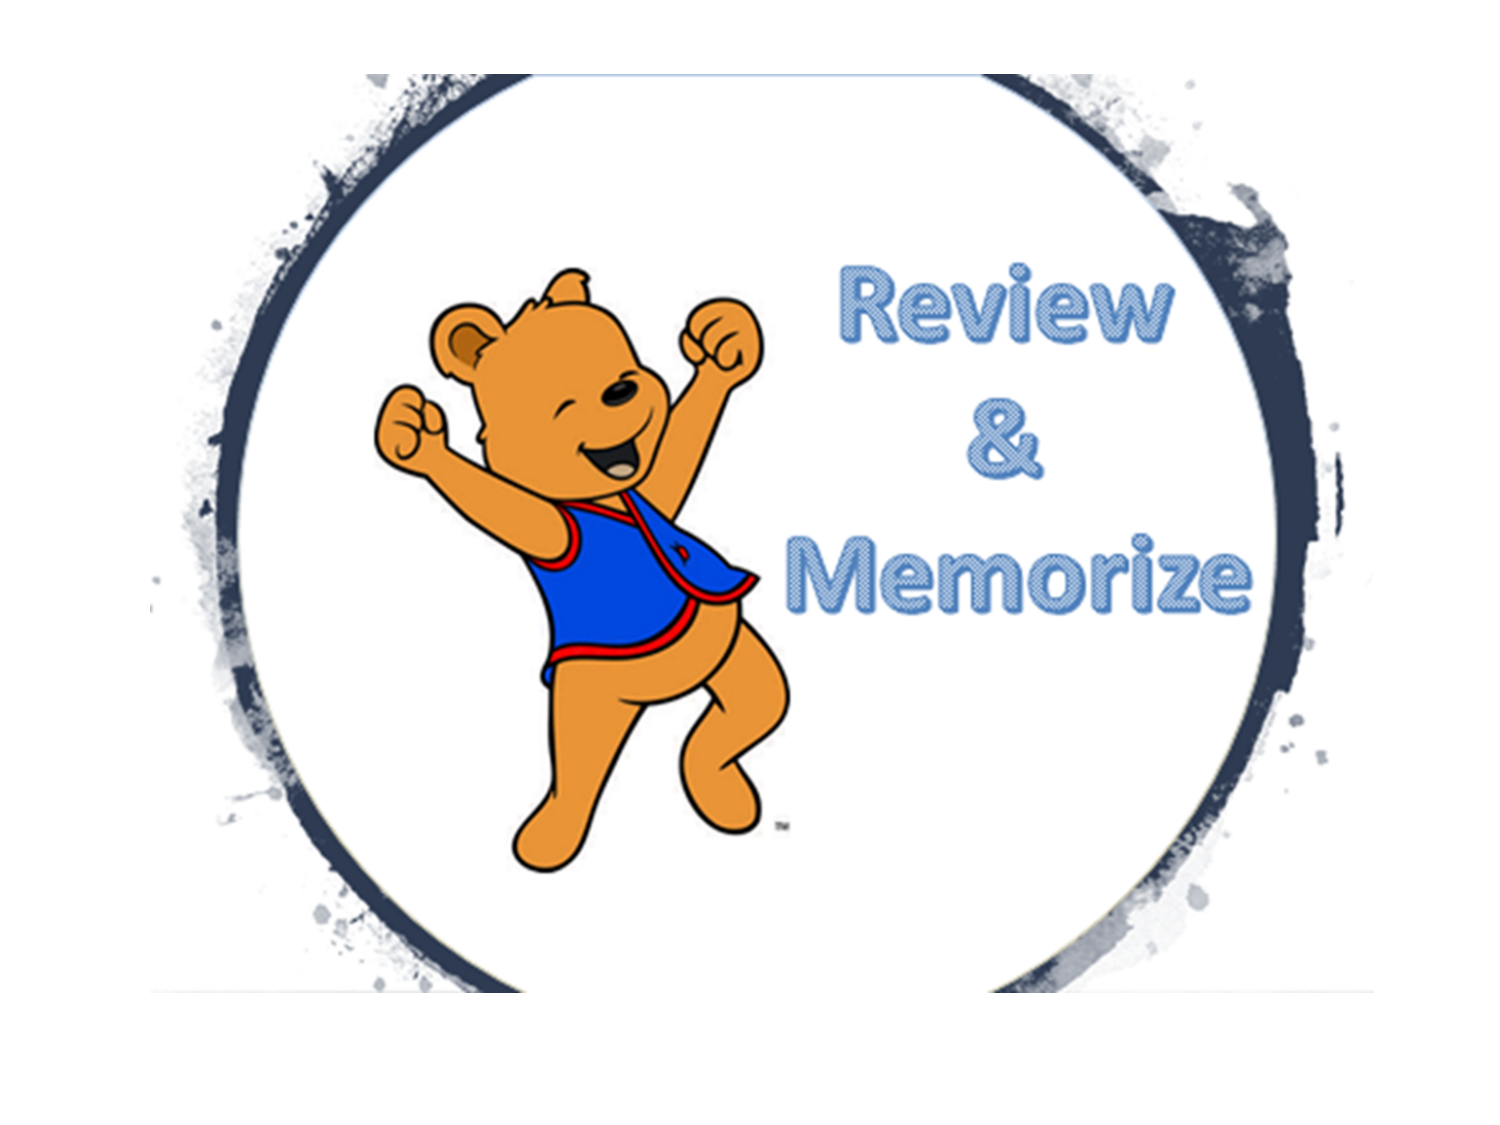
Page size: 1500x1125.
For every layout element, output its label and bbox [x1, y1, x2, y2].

list [149, 74, 1375, 993]
